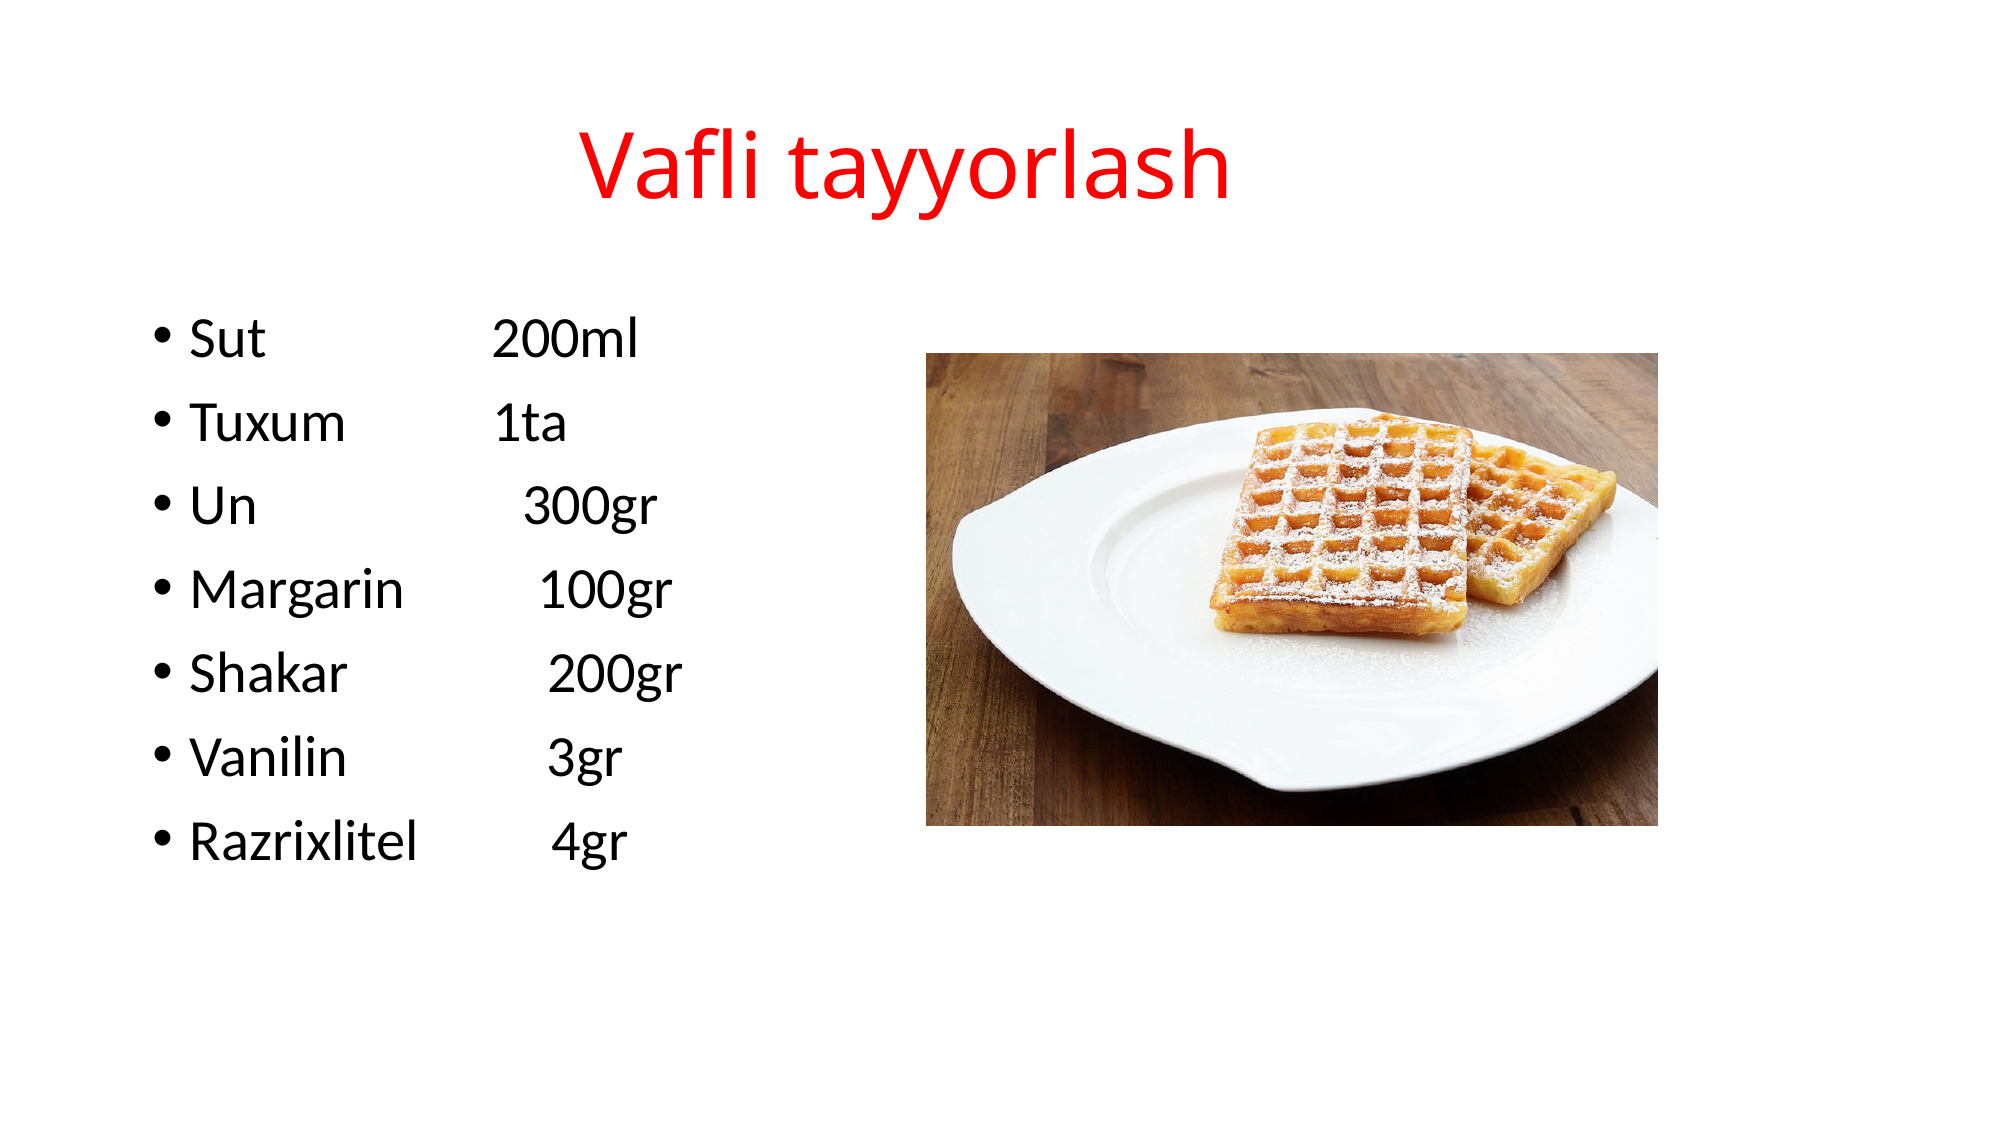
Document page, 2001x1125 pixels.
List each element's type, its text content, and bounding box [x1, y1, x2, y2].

list Sut 200ml Tuxum 1ta Un 300gr Margarin 100gr Shakar 200gr Vanilin 3gr Razrixlitel 4gr [137, 299, 1863, 1014]
title Vafli tayyorlash [137, 59, 1863, 278]
picture [926, 353, 1658, 826]
